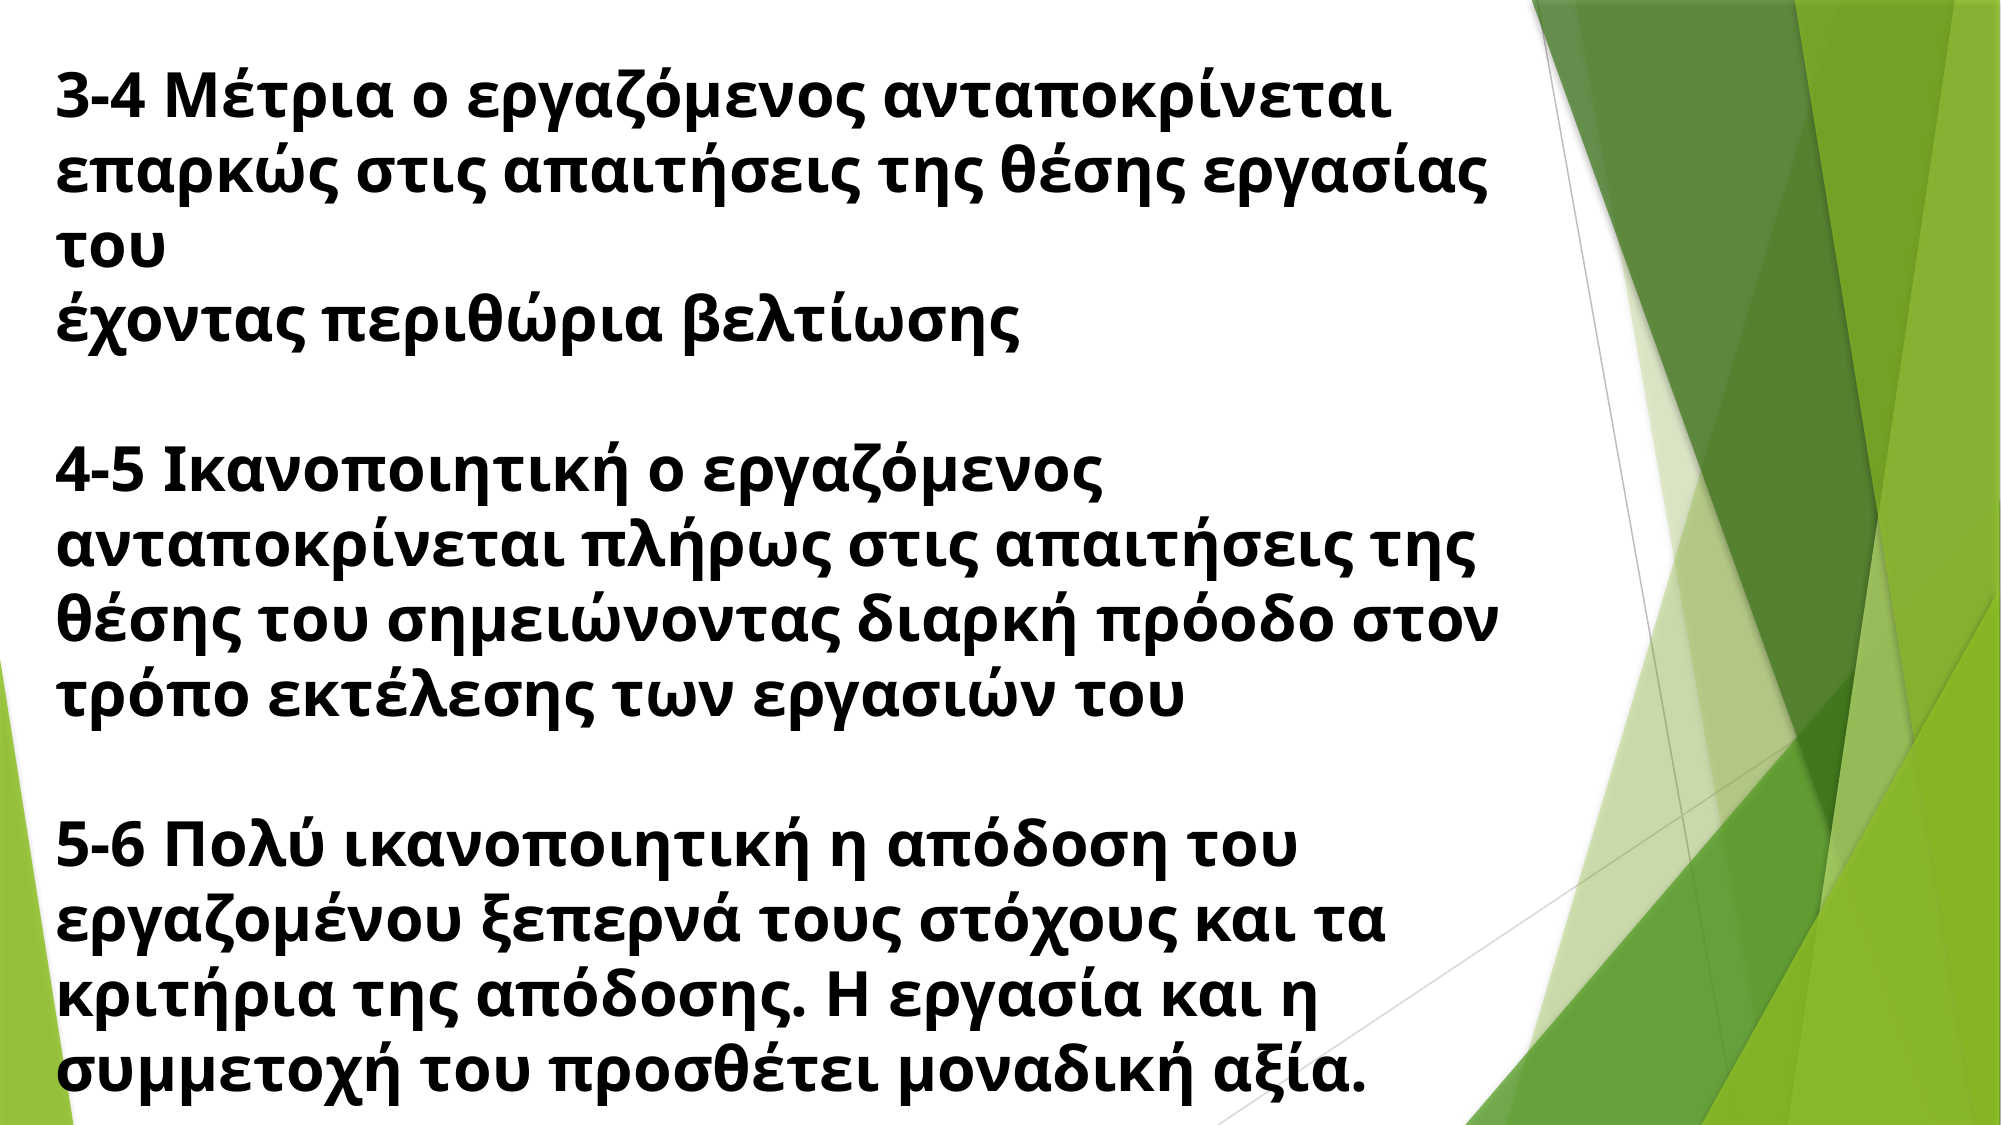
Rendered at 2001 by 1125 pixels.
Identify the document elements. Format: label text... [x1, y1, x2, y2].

text_box 3-4 Μέτρια ο εργαζόμενος ανταποκρίνεται επαρκώς στις απαιτήσεις της θέσης εργασίας του έχοντας περιθώρια βελτίωσης 4-5 Ικανοποιητική ο εργαζόμενος ανταποκρίνεται πλήρως στις απαιτήσεις της θέσης του σημειώνοντας διαρκή πρόοδο στον τρόπο εκτέλεσης των εργασιών του 5-6 Πολύ ικανοποιητική η απόδοση του εργαζομένου ξεπερνά τους στόχους και τα κριτήρια της απόδοσης. Η εργασία και η συμμετοχή του προσθέτει μοναδική αξία. [40, 47, 1631, 1125]
